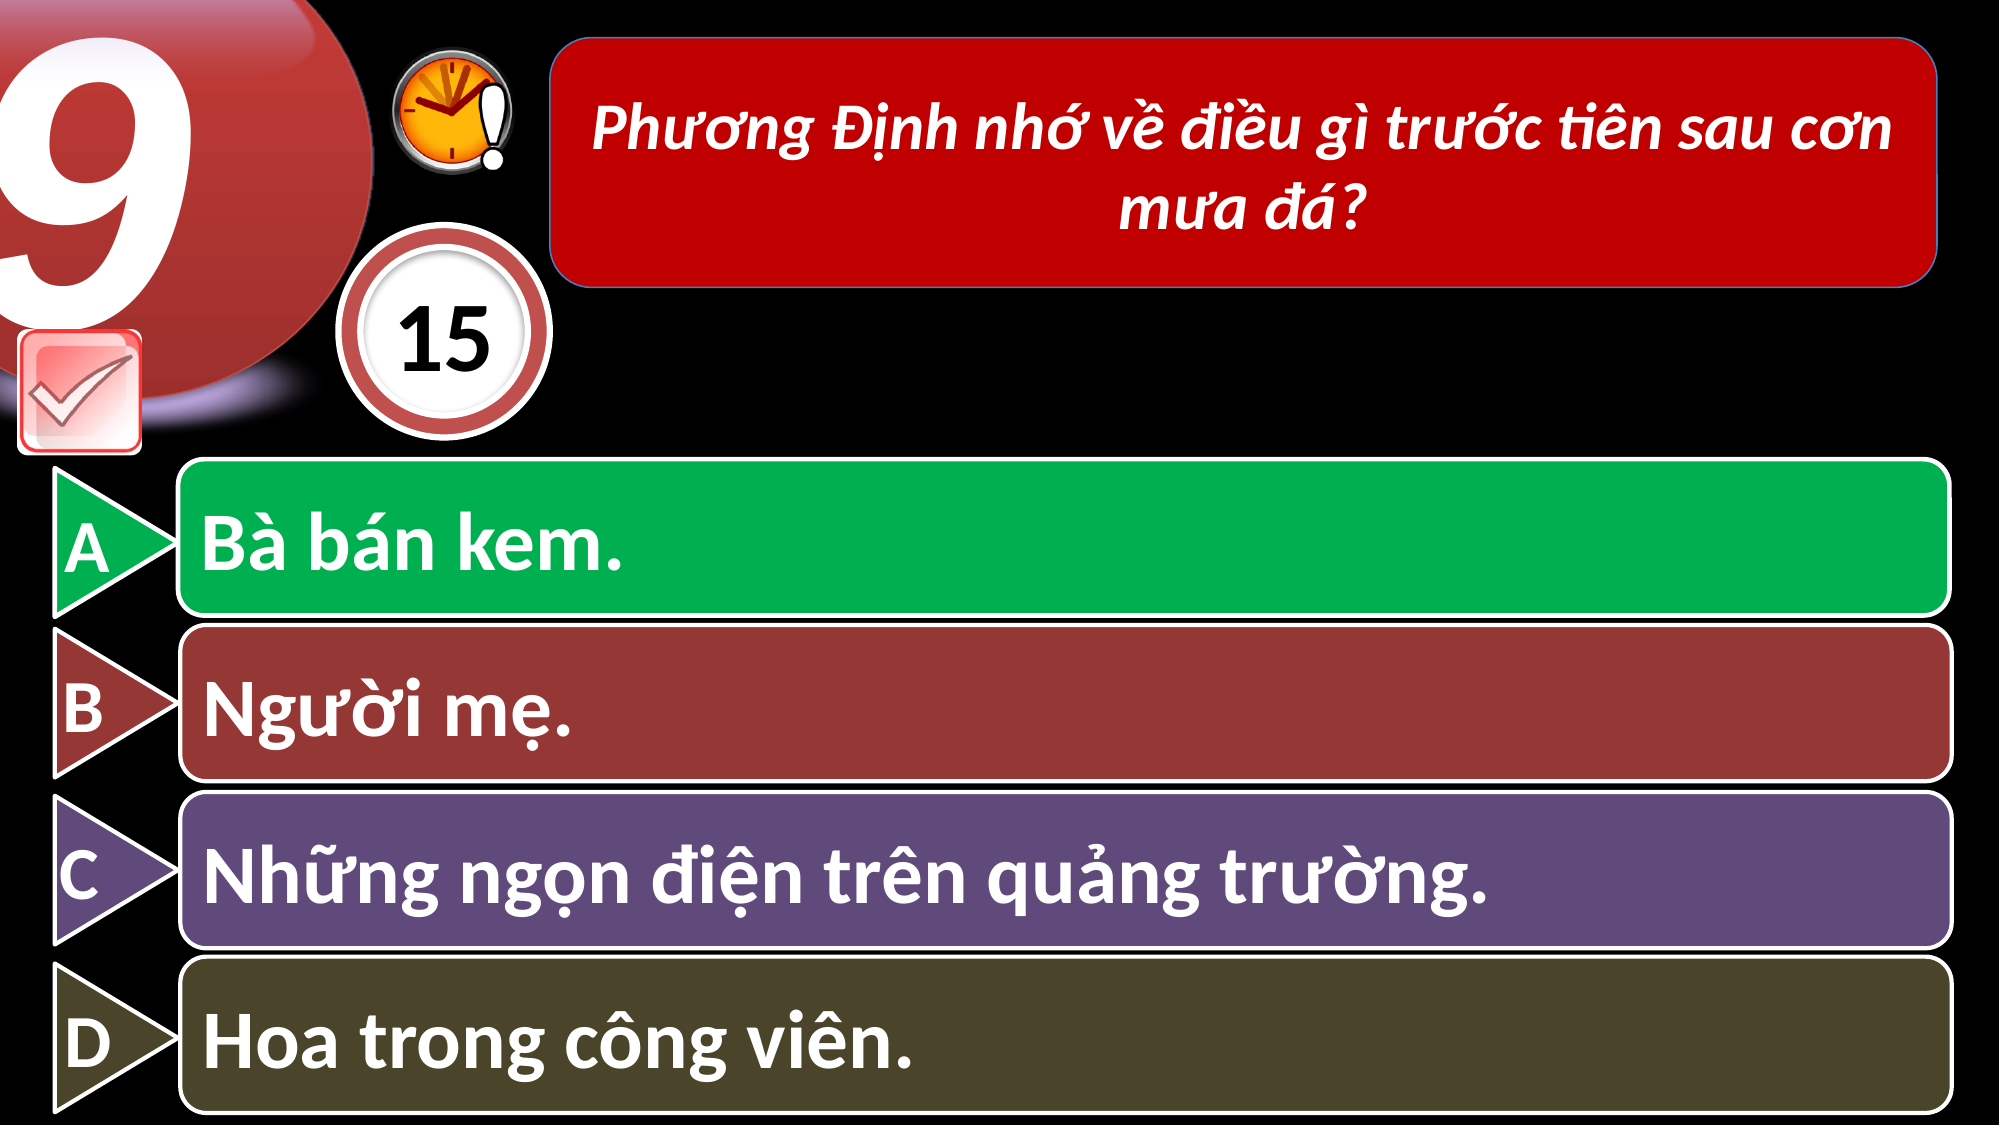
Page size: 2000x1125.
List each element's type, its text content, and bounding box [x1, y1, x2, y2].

text_box C [44, 817, 115, 922]
text_box [52, 596, 94, 619]
text_box Phương Định nhớ về điều gì trước tiên sau cơn mưa đá? [549, 36, 1938, 289]
text_box Bà bán kem. [175, 457, 1952, 618]
text_box Người mẹ. [178, 622, 1954, 784]
text_box [52, 466, 96, 490]
text_box [379, 225, 550, 438]
text_box [52, 793, 95, 817]
text_box A [49, 490, 121, 596]
text_box [52, 626, 95, 650]
text_box Hoa trong công viên. [178, 954, 1954, 1116]
picture [387, 45, 517, 176]
text_box [52, 961, 93, 984]
text_box [115, 829, 178, 911]
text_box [0, 0, 376, 438]
text_box D [49, 984, 121, 1090]
text_box [121, 505, 175, 580]
text_box [52, 922, 97, 947]
picture [16, 328, 143, 456]
text_box [118, 664, 178, 742]
text_box [52, 755, 97, 780]
text_box [52, 1090, 96, 1115]
text_box [121, 1000, 178, 1075]
text_box 15 [379, 256, 521, 413]
text_box Những ngọn điện trên quảng trường. [178, 789, 1954, 951]
text_box B [47, 650, 118, 755]
